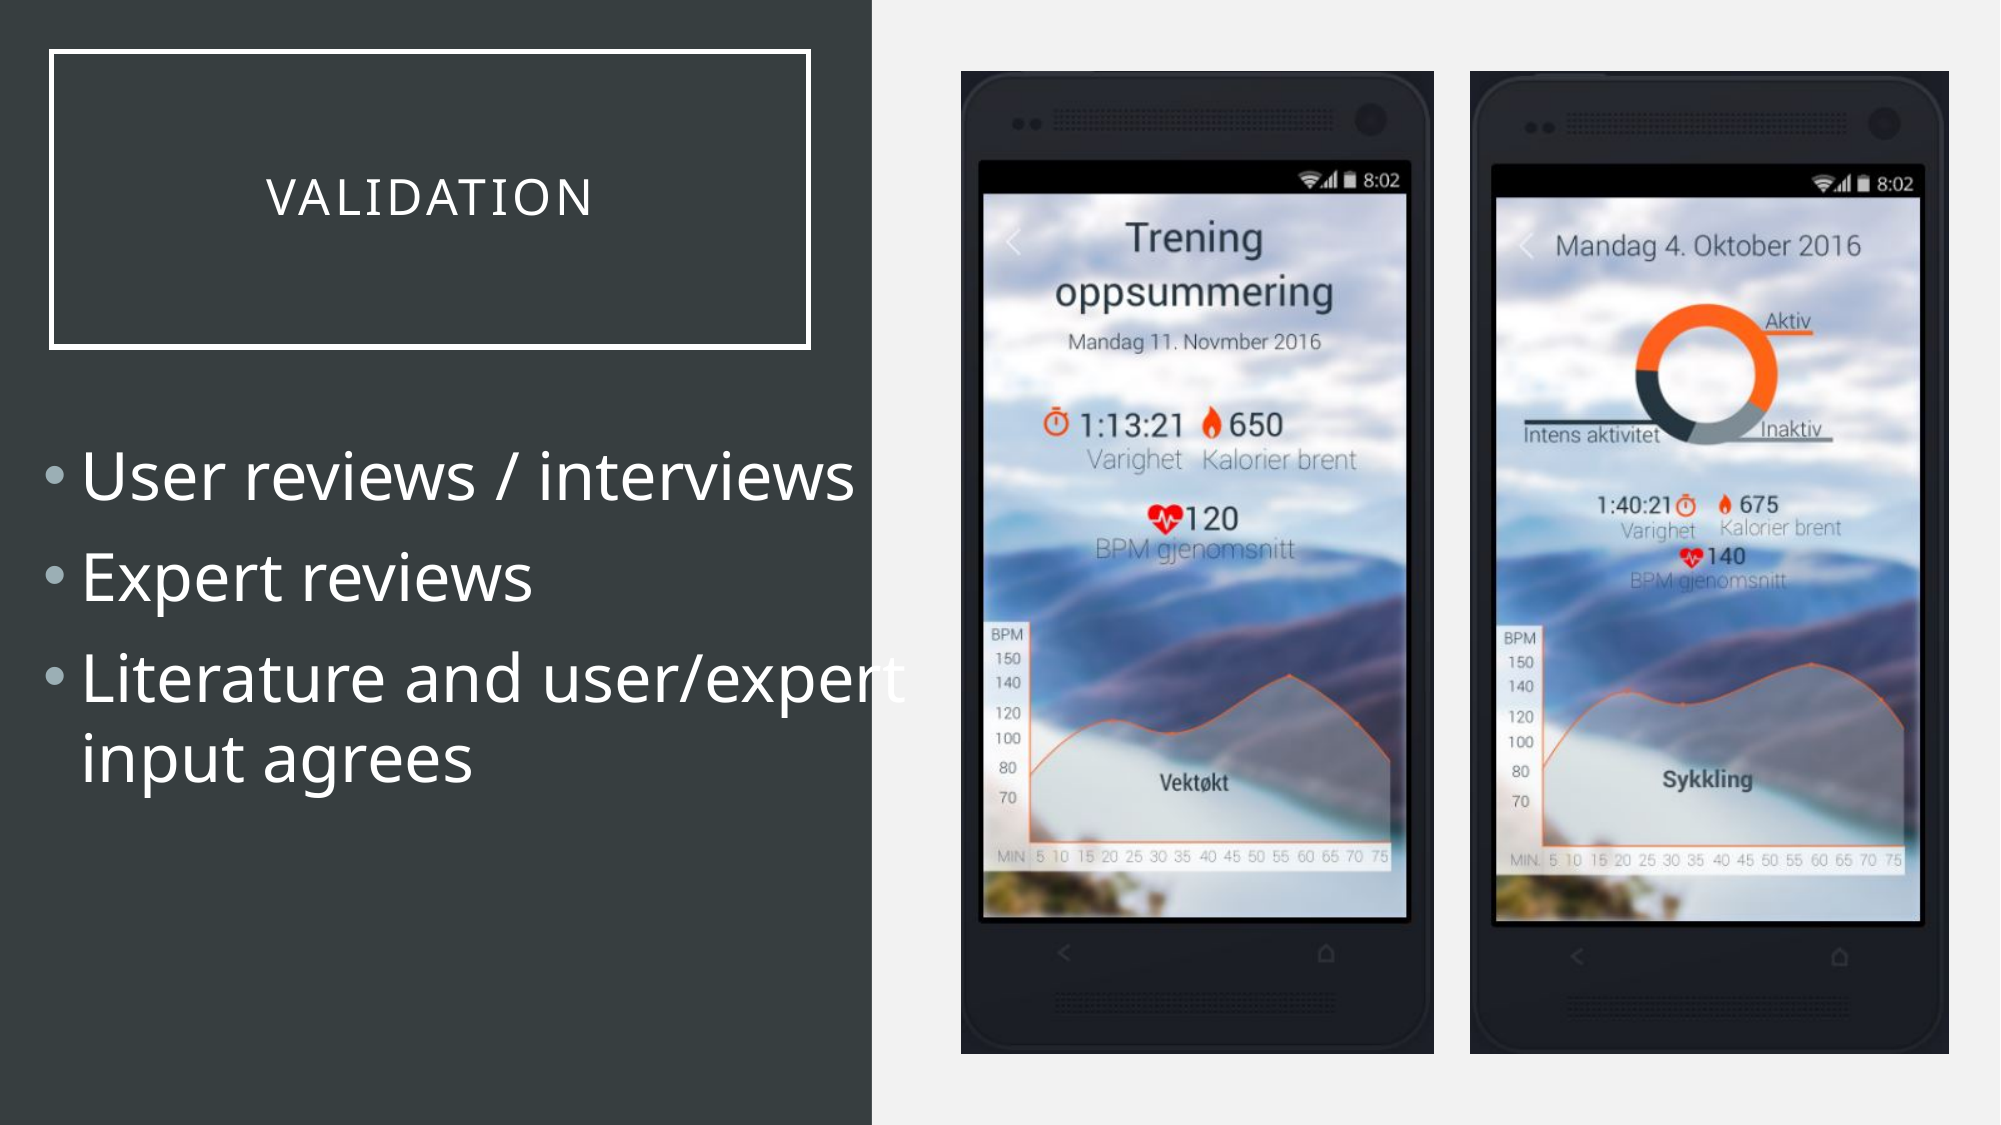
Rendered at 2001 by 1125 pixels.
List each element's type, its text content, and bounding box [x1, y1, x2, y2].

title Validation [49, 49, 811, 350]
picture [1470, 71, 1949, 1054]
text_box [871, 0, 2000, 1125]
picture [961, 71, 1434, 1054]
text_box User reviews / interviews Expert reviews Literature and user/expert input agrees [28, 426, 961, 936]
